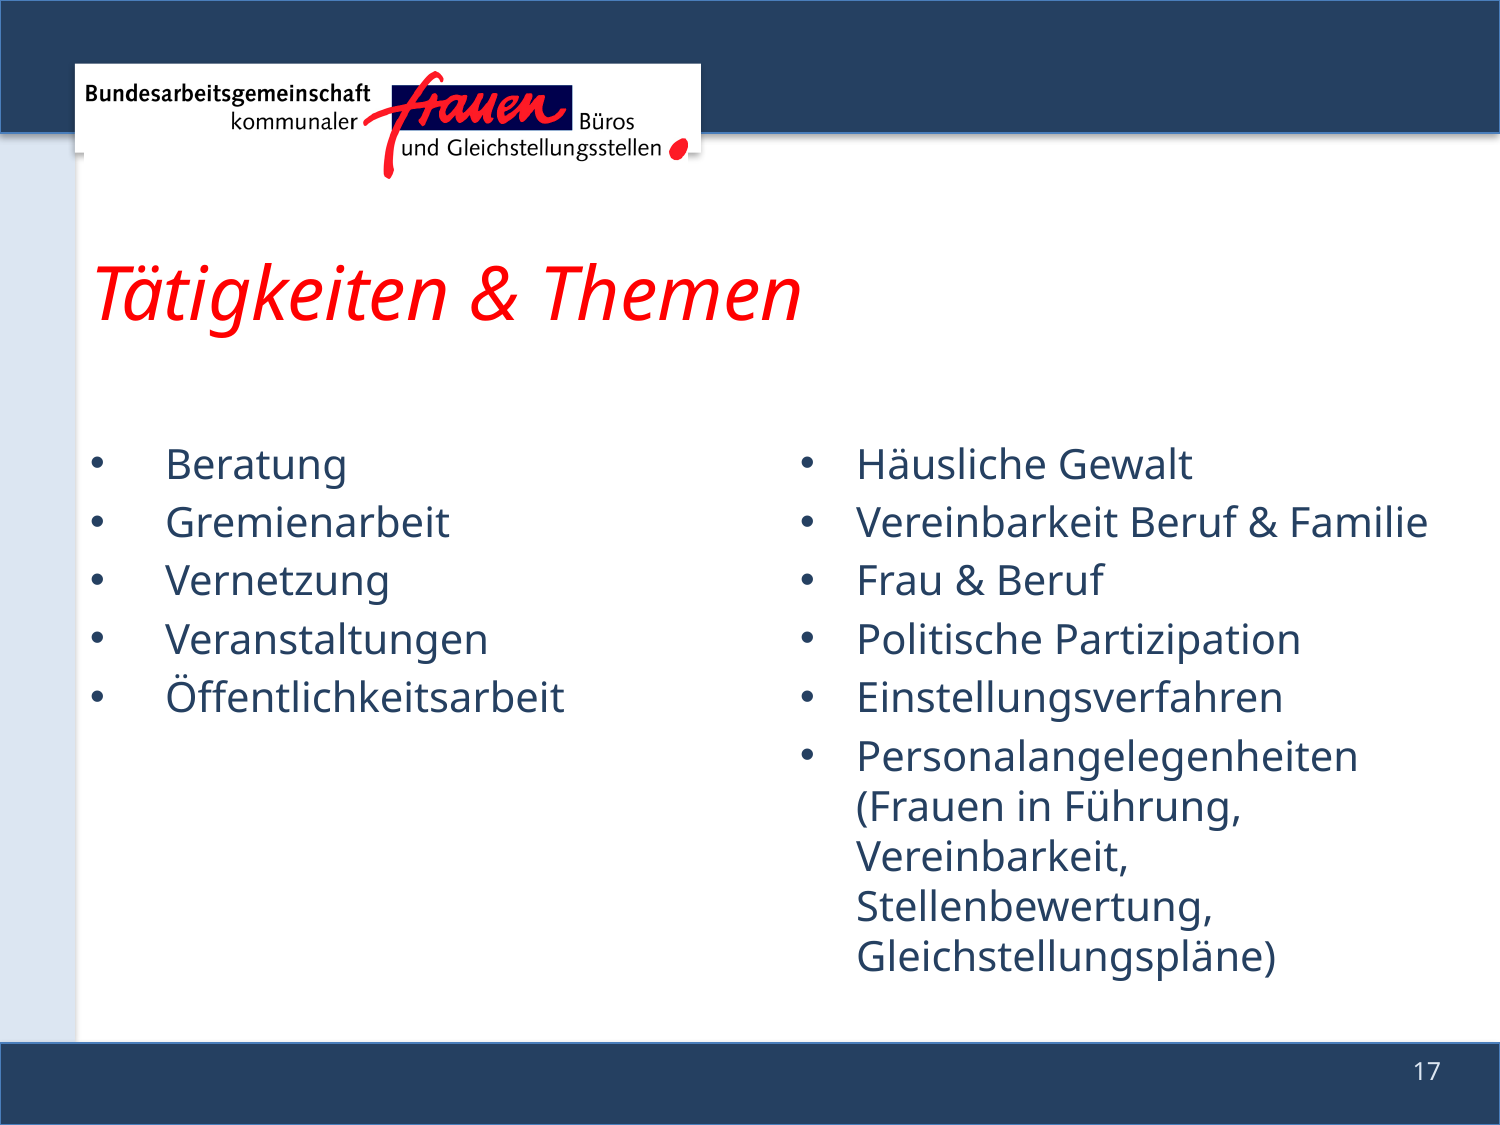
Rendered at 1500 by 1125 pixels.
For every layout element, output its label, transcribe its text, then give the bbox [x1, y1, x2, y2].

list Häusliche Gewalt Vereinbarkeit Beruf & Familie Frau & Beruf Politische Partizipation Einstellungsverfahren Personalangelegenheiten (Frauen in Führung, Vereinbarkeit, Stellenbewertung, Gleichstellungspläne) [784, 429, 1457, 1006]
slide_number 17 [1312, 1042, 1457, 1103]
list Beratung Gremienarbeit Vernetzung Veranstaltungen Öffentlichkeitsarbeit [74, 429, 747, 1006]
picture [84, 71, 688, 179]
title Tätigkeiten & Themen [74, 237, 1457, 403]
